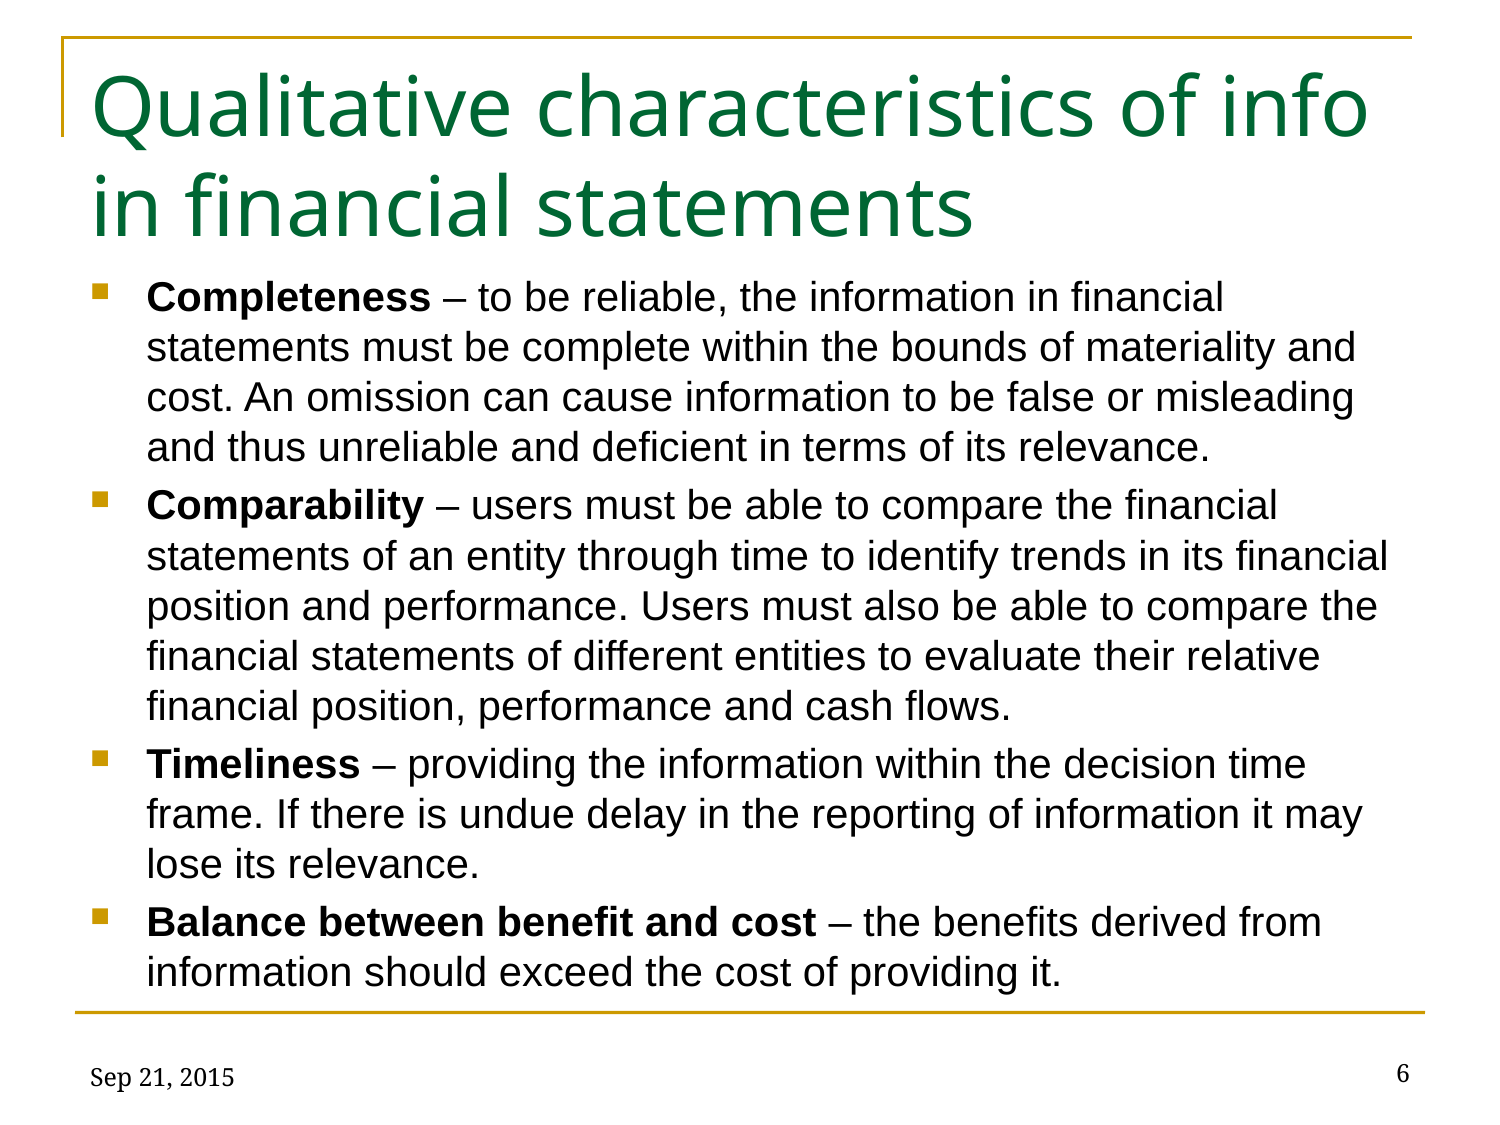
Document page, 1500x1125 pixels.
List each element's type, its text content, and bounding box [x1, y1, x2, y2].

title Qualitative characteristics of info in financial statements [74, 45, 1426, 233]
slide_number 6 [1074, 1023, 1426, 1100]
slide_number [74, 1023, 426, 1100]
list Completeness – to be reliable, the information in financial statements must be complete within the bounds of materiality and cost. An omission can cause information to be false or misleading and thus unreliable and deficient in terms of its relevance. Comparability – users must be able to compare the financial statements of an entity through time to identify trends in its financial position and performance. Users must also be able to compare the financial statements of different entities to evaluate their relative financial position, performance and cash flows. Timeliness – providing the information within the decision time frame. If there is undue delay in the reporting of information it may lose its relevance. Balance between benefit and cost – the benefits derived from information should exceed the cost of providing it. [74, 262, 1426, 1006]
